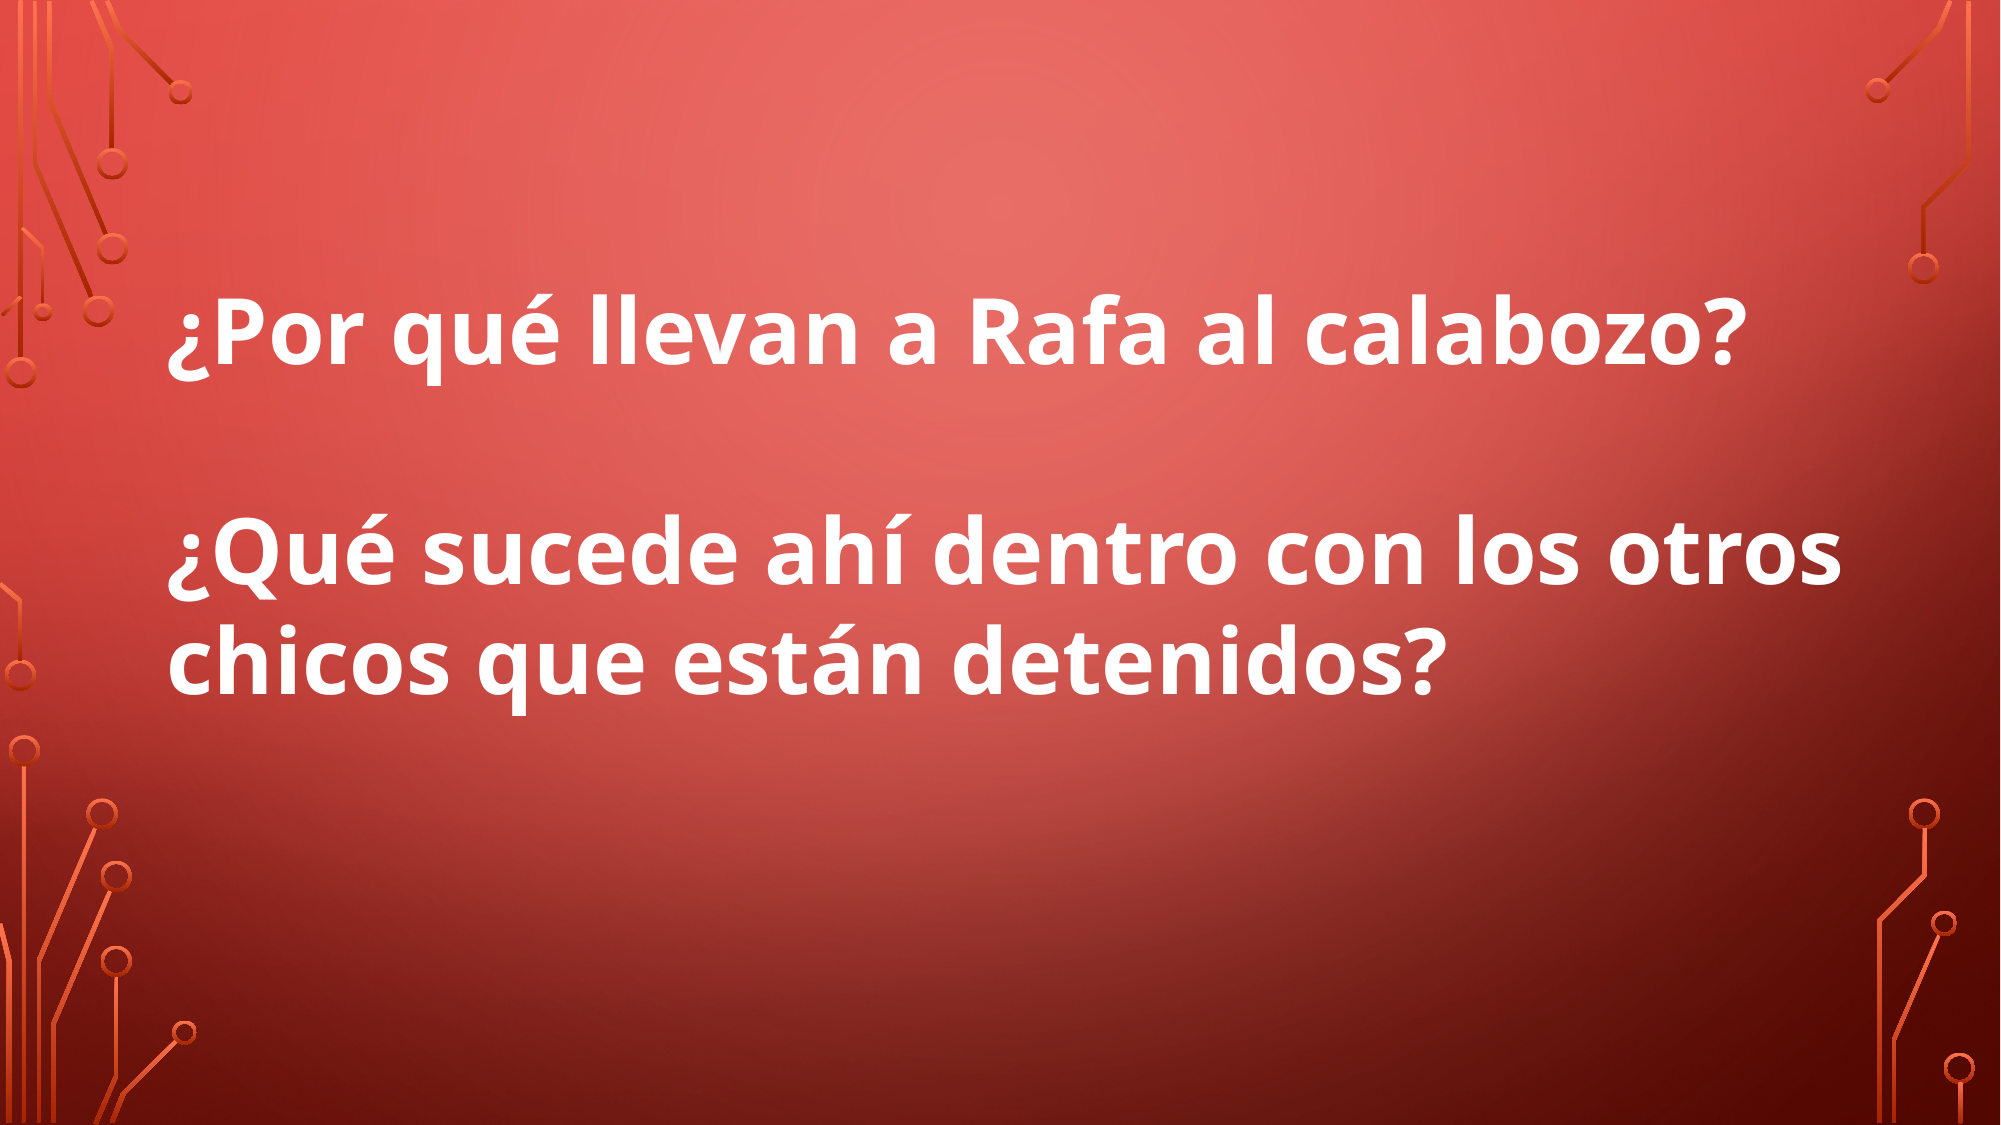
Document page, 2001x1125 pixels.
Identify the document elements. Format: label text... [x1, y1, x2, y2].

text_box ¿Por qué llevan a Rafa al calabozo? ¿Qué sucede ahí dentro con los otros chicos que están detenidos? [152, 265, 1895, 720]
